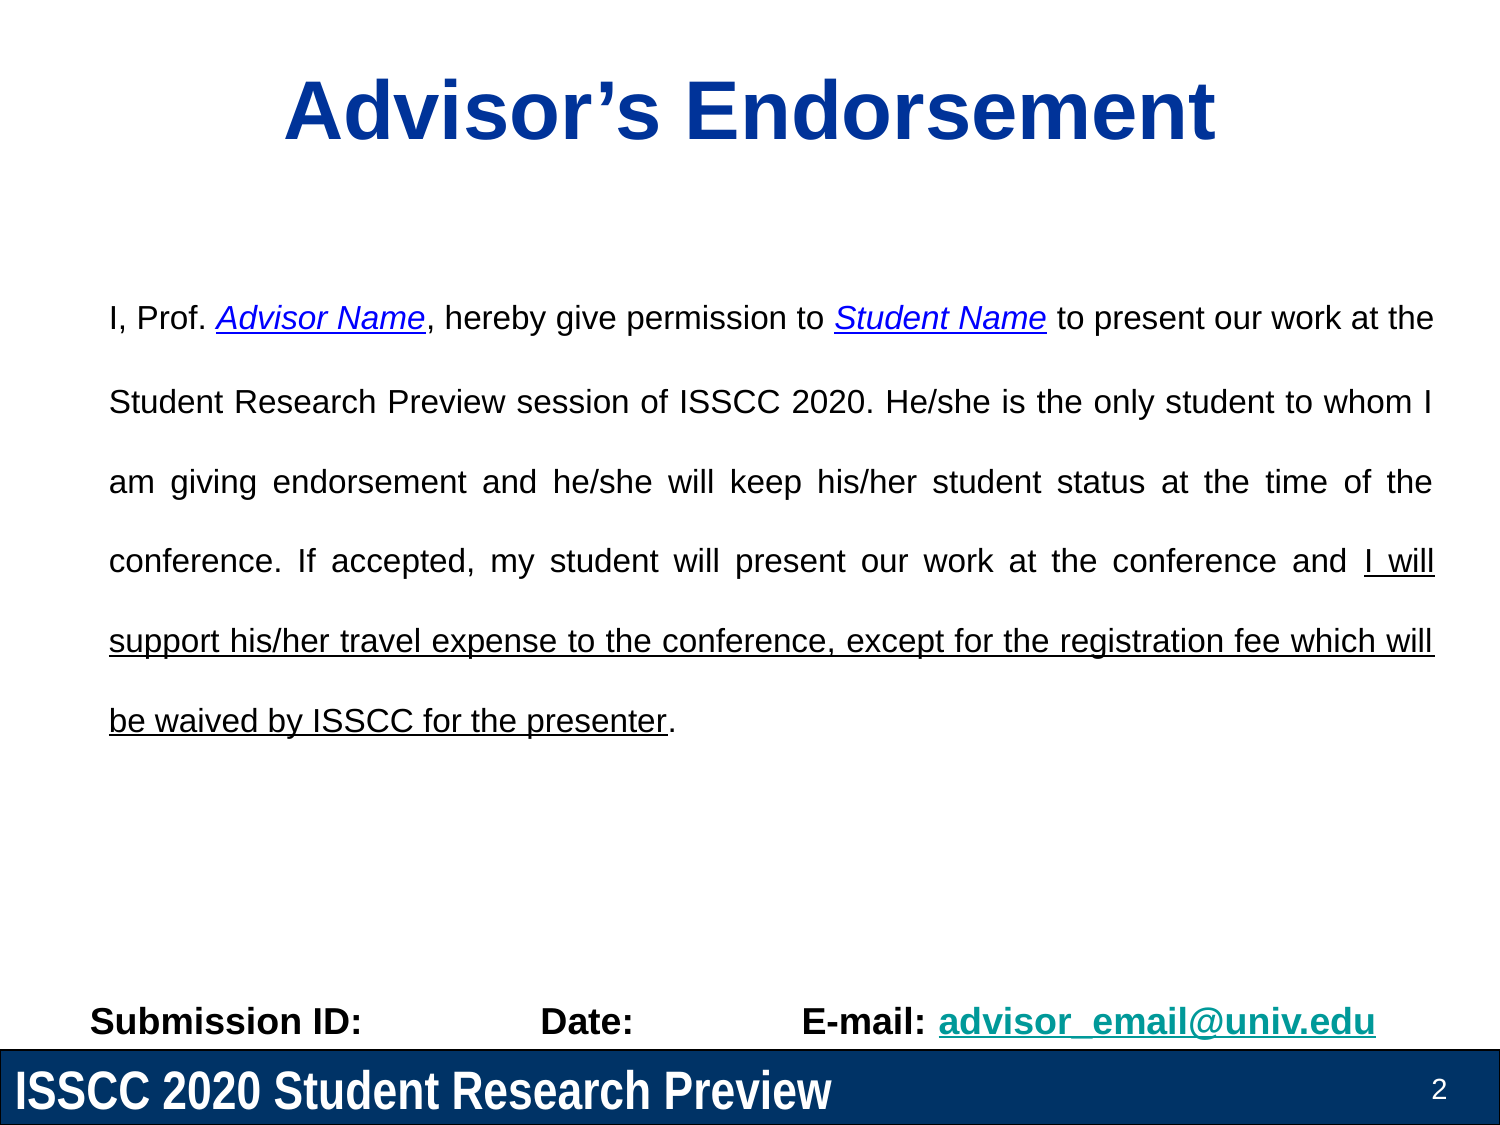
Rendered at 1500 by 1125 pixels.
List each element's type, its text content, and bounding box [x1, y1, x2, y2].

title Advisor’s Endorsement [74, 12, 1426, 201]
text_box Submission ID: Date: E-mail: advisor_email@univ.edu [74, 989, 1500, 1049]
slide_number 2 [1062, 1062, 1463, 1103]
list I, Prof. Advisor Name, hereby give permission to Student Name to present our work at the Student Research Preview session of ISSCC 2020. He/she is the only student to whom I am giving endorsement and he/she will keep his/her student status at the time of the conference. If accepted, my student will present our work at the conference and I will support his/her travel expense to the conference, except for the registration fee which will be waived by ISSCC for the presenter. [37, 212, 1451, 513]
